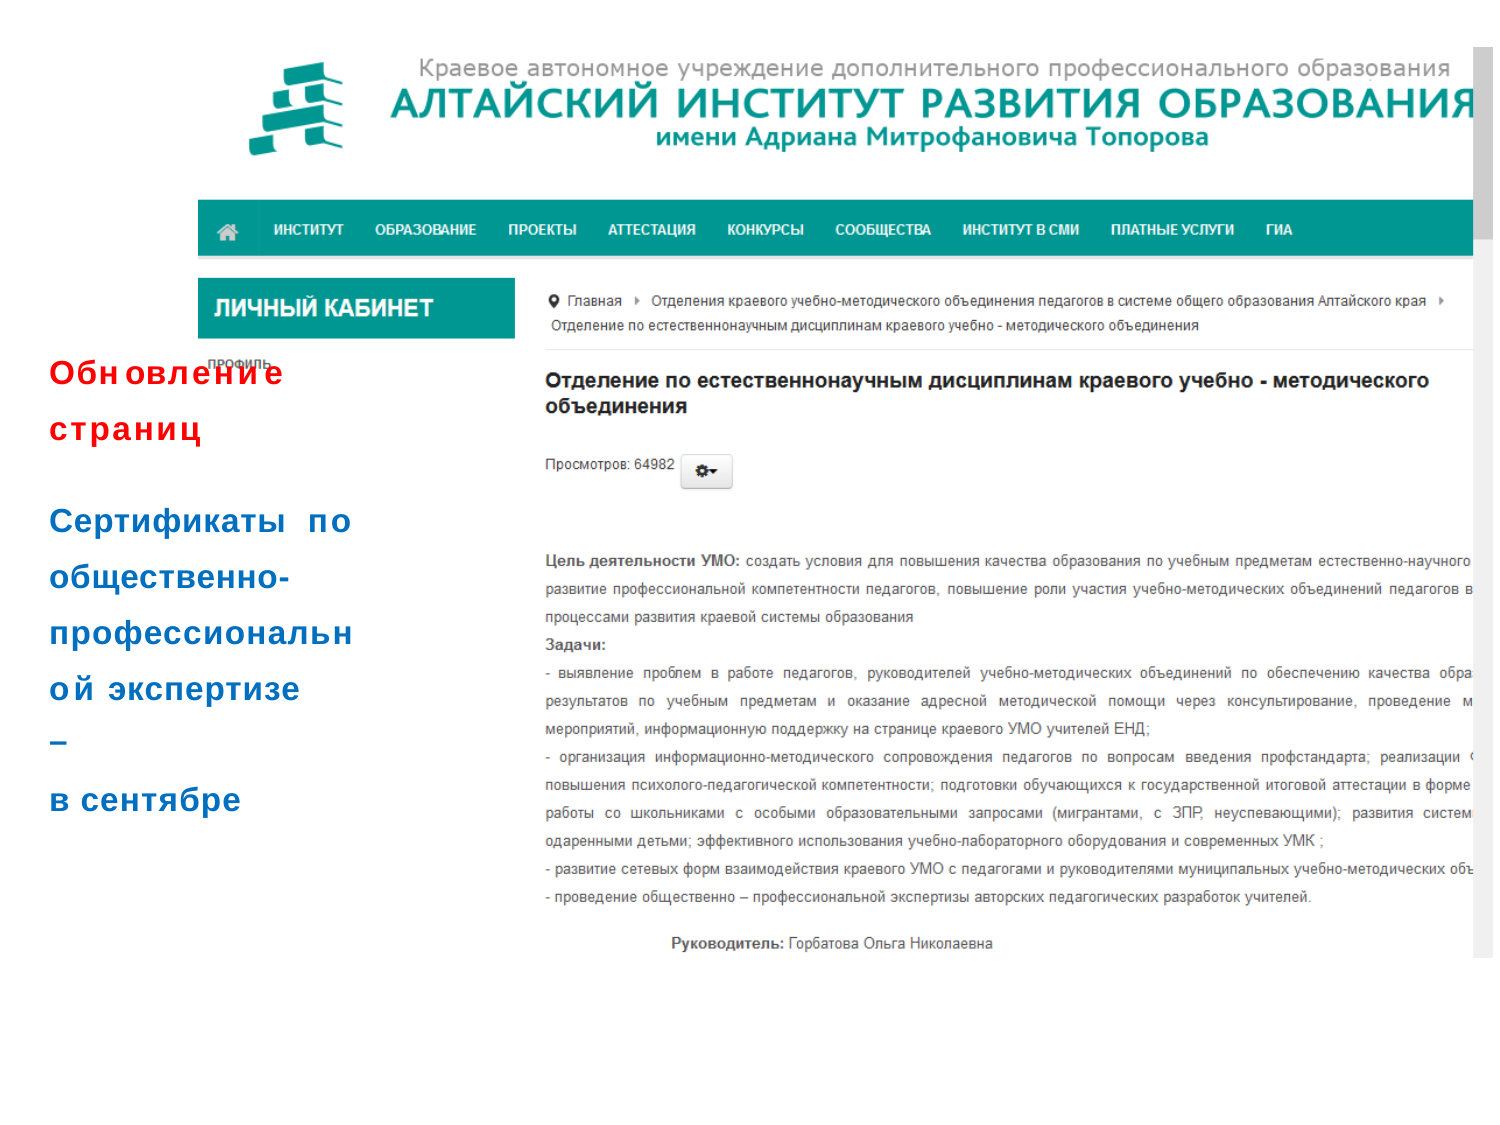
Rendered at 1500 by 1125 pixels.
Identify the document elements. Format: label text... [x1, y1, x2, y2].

picture [197, 47, 1493, 958]
text_box Обновление страниц Сертификаты по общественно- профессиональной экспертизе – в сентябре [47, 326, 192, 819]
